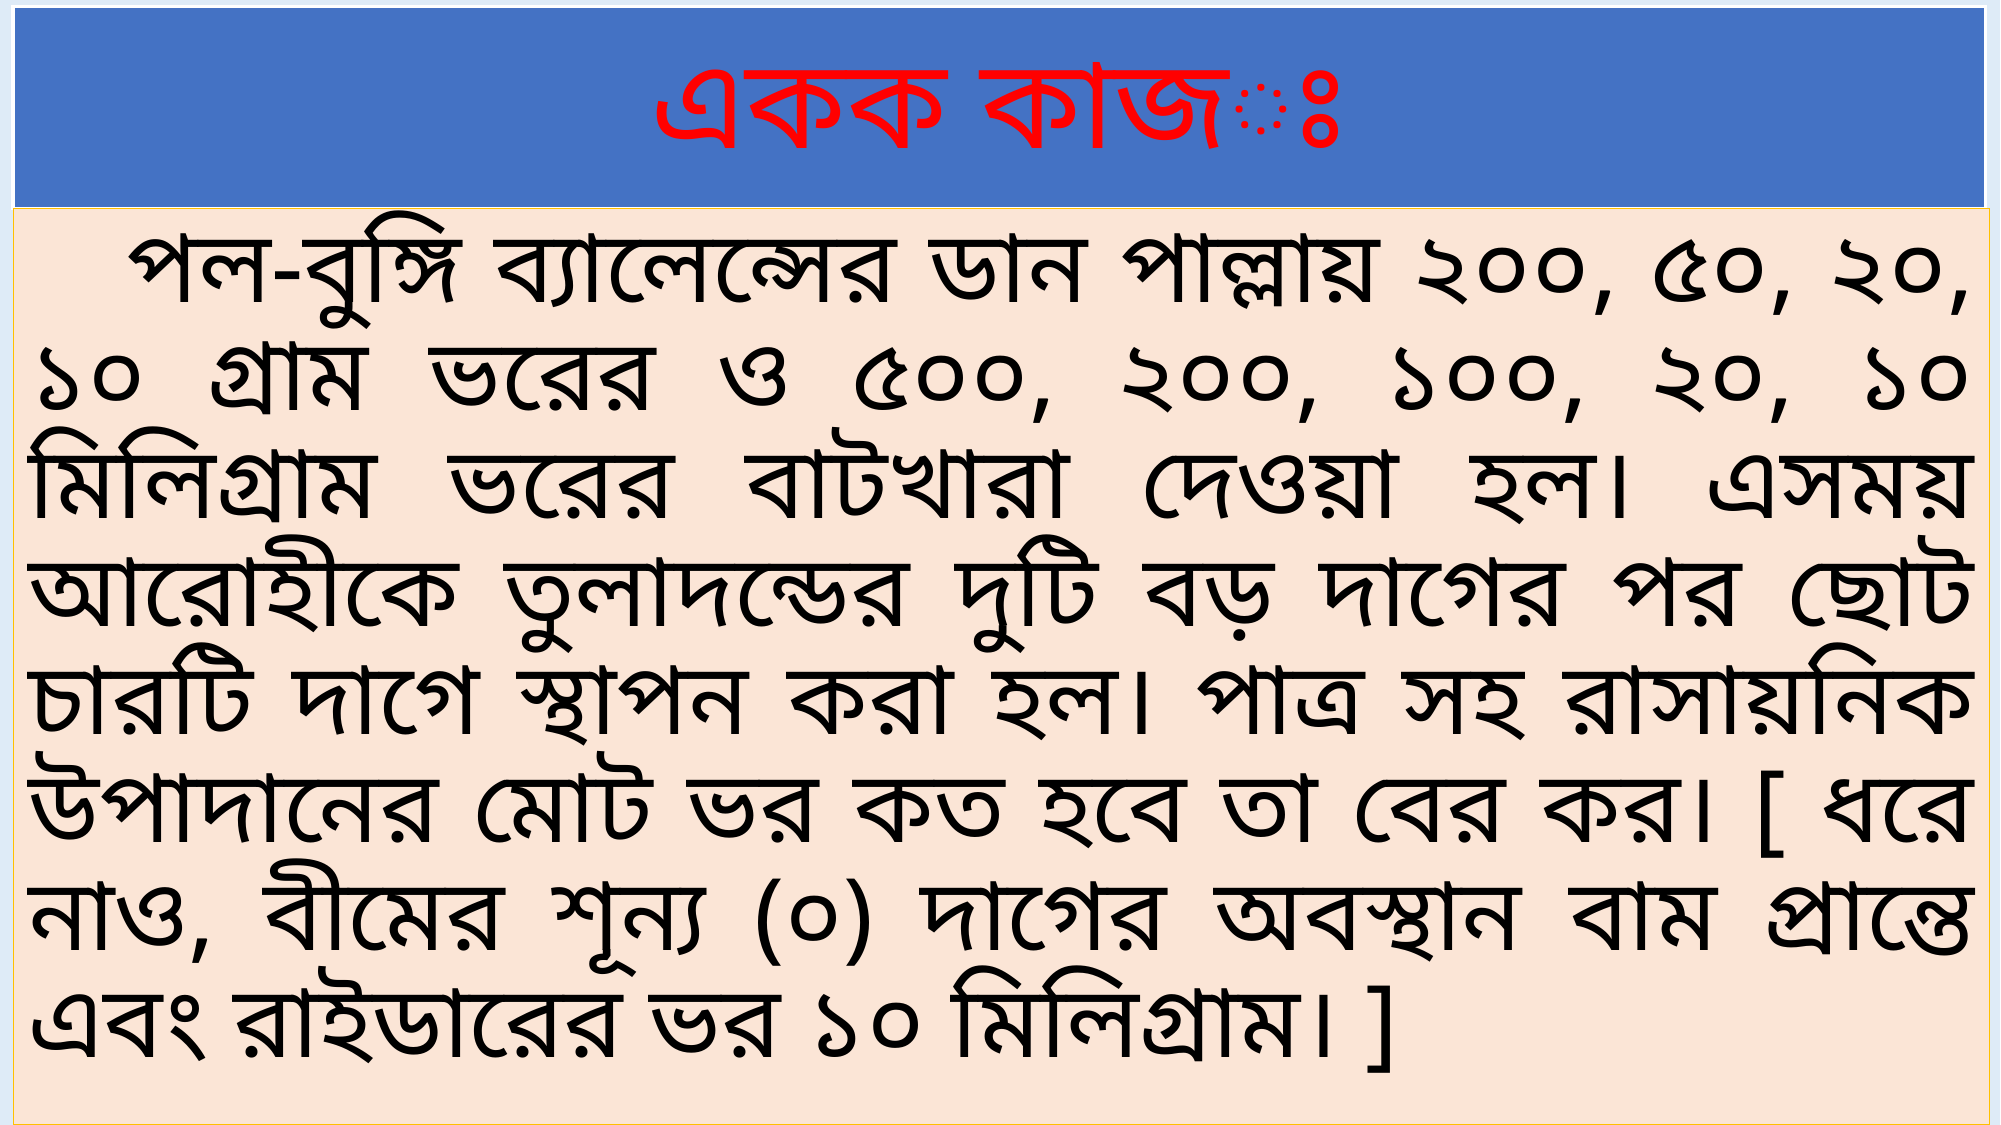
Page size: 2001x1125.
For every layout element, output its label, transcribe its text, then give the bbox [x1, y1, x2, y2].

title একক কাজঃ [11, 5, 1987, 210]
list পল-বুঙ্গি ব্যালেন্সের ডান পাল্লায় ২০০, ৫০, ২০, ১০ গ্রাম ভরের ও ৫০০, ২০০, ১০০, ২০, ১০ মিলিগ্রাম ভরের বাটখারা দেওয়া হল। এসময় আরোহীকে তুলাদন্ডের দুটি বড় দাগের পর ছোট চারটি দাগে স্থাপন করা হল। পাত্র সহ রাসায়নিক উপাদানের মোট ভর কত হবে তা বের কর। [ ধরে নাও, বীমের শূন্য (০) দাগের অবস্থান বাম প্রান্তে এবং রাইডারের ভর ১০ মিলিগ্রাম। ] [13, 208, 1990, 1125]
